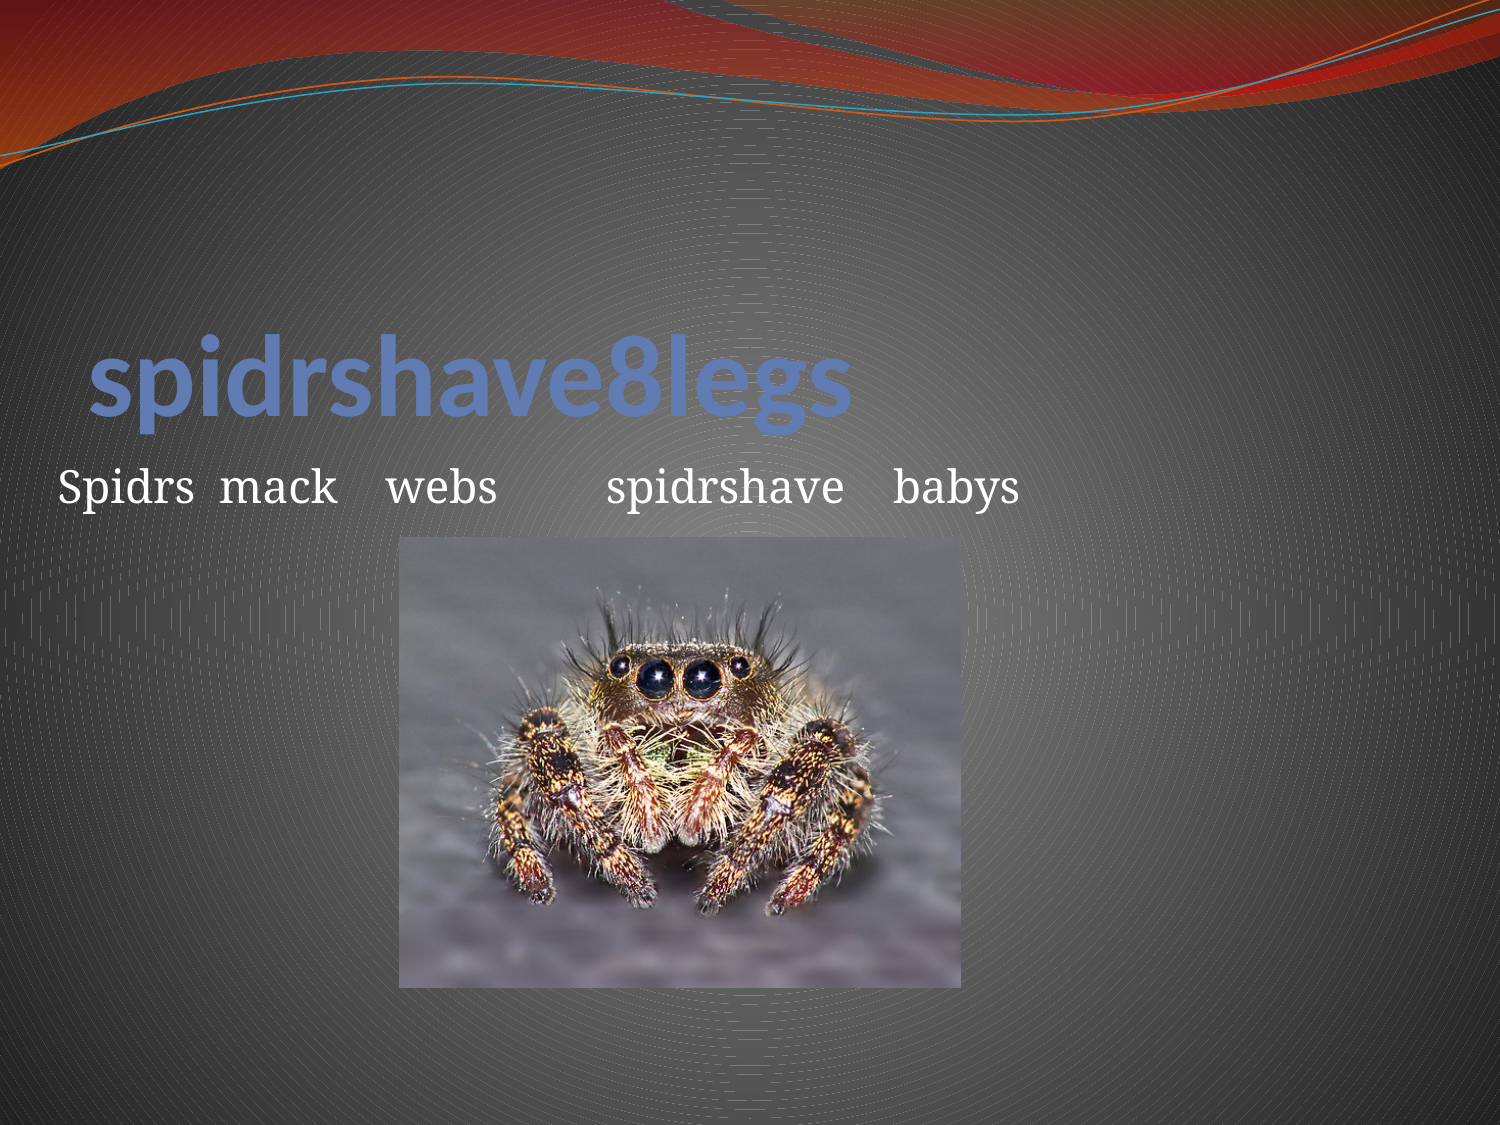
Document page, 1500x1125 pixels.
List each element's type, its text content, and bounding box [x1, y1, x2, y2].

picture [399, 537, 961, 989]
list Spidrs mack webs spidrshave babys [50, 450, 1325, 698]
title spidrshave8legs [86, 216, 1362, 440]
